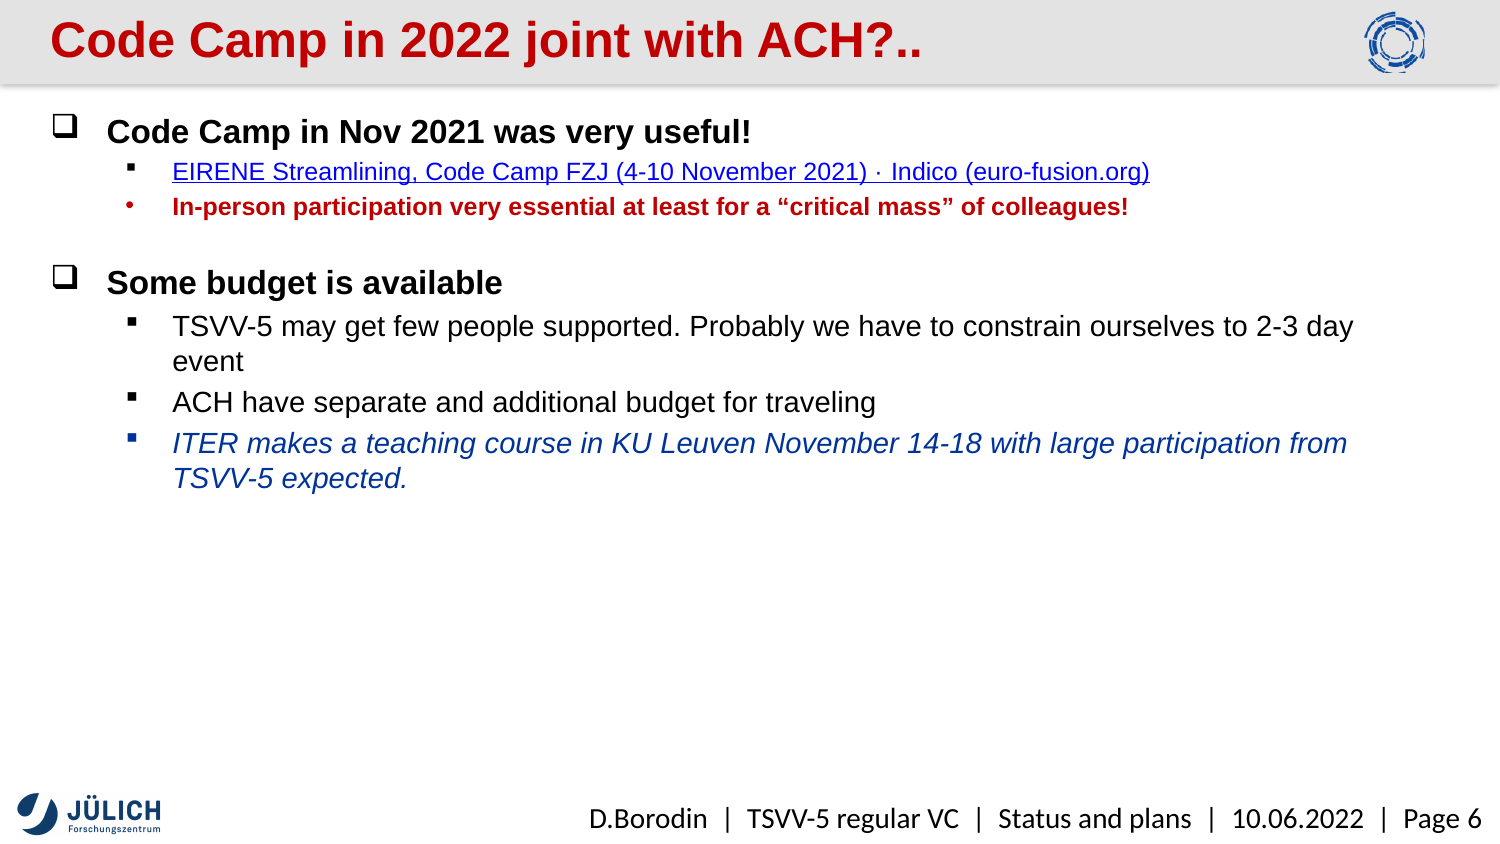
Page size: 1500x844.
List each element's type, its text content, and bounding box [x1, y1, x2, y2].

picture [17, 792, 161, 836]
text_box Code Camp in 2022 joint with ACH?.. [35, 0, 1382, 135]
list Code Camp in Nov 2021 was very useful! EIRENE Streamlining, Code Camp FZJ (4-10 November 2021) · Indico (euro-fusion.org) In-person participation very essential at least for a “critical mass” of colleagues! Some budget is available TSVV-5 may get few people supported. Probably we have to constrain ourselves to 2-3 day event ACH have separate and additional budget for traveling ITER makes a teaching course in KU Leuven November 14-18 with large participation from TSVV-5 expected. [35, 102, 1447, 788]
